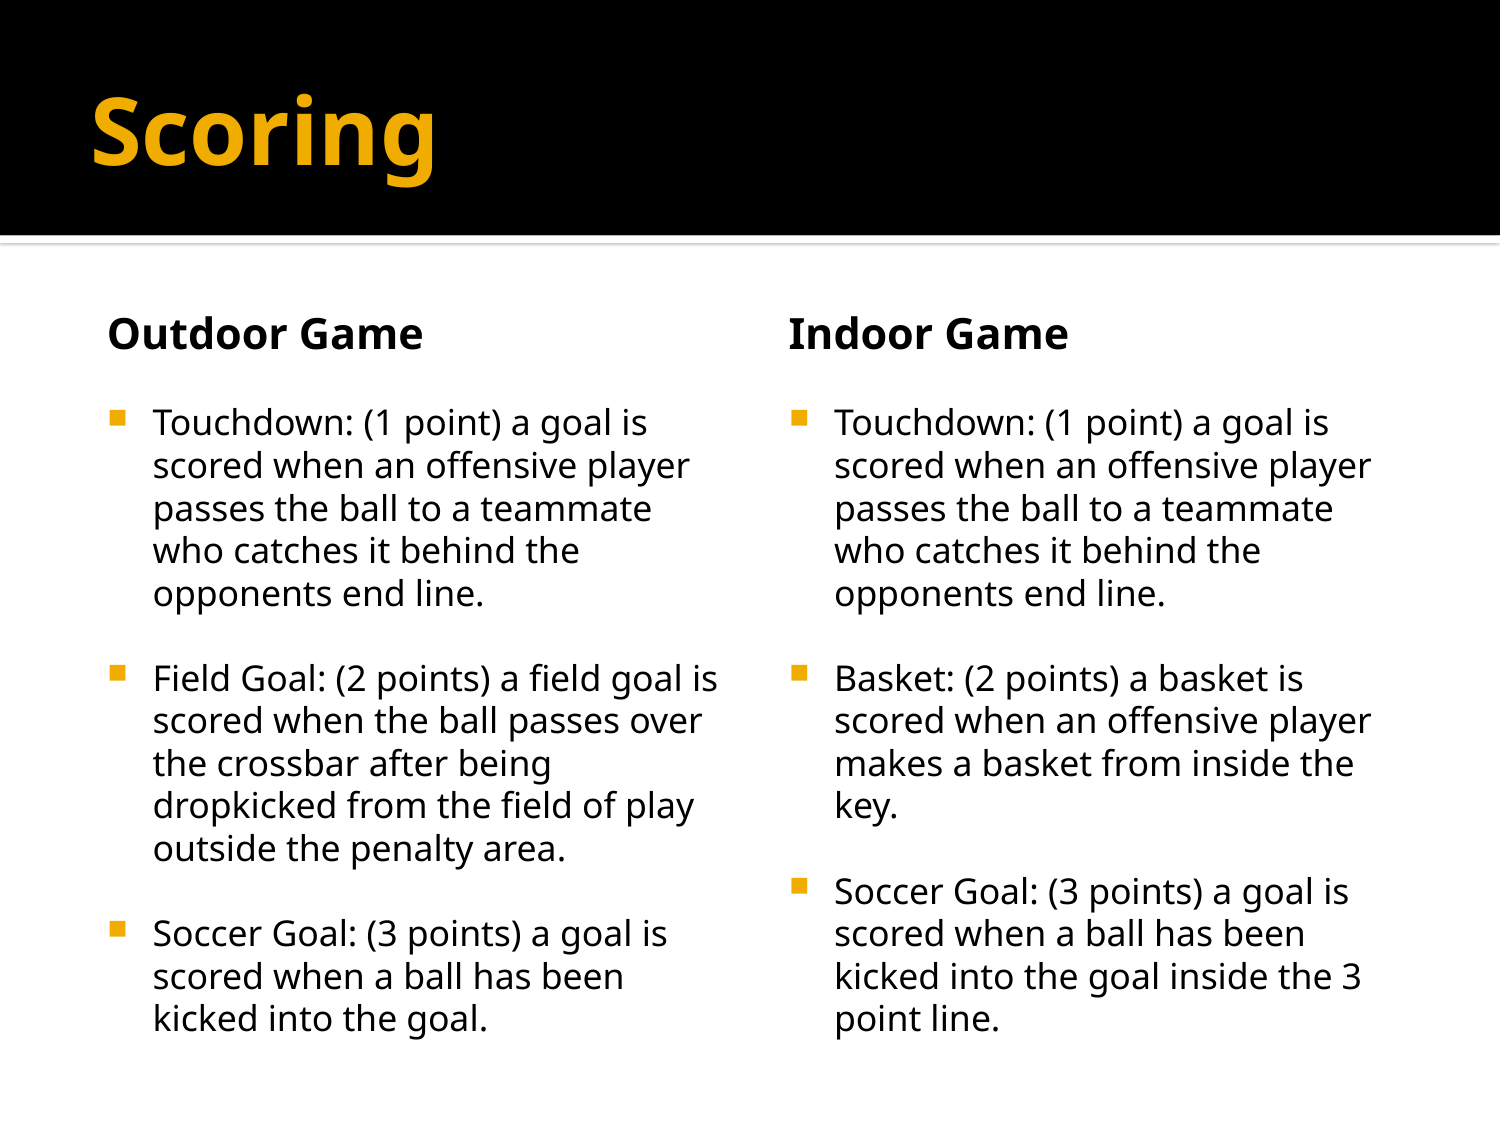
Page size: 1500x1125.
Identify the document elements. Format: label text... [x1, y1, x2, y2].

list Outdoor Game Touchdown: (1 point) a goal is scored when an offensive player passes the ball to a teammate who catches it behind the opponents end line. Field Goal: (2 points) a field goal is scored when the ball passes over the crossbar after being dropkicked from the field of play outside the penalty area. Soccer Goal: (3 points) a goal is scored when a ball has been kicked into the goal. [75, 291, 738, 1050]
title Scoring [75, 24, 1425, 231]
list Indoor Game Touchdown: (1 point) a goal is scored when an offensive player passes the ball to a teammate who catches it behind the opponents end line. Basket: (2 points) a basket is scored when an offensive player makes a basket from inside the key. Soccer Goal: (3 points) a goal is scored when a ball has been kicked into the goal inside the 3 point line. [762, 291, 1425, 1050]
